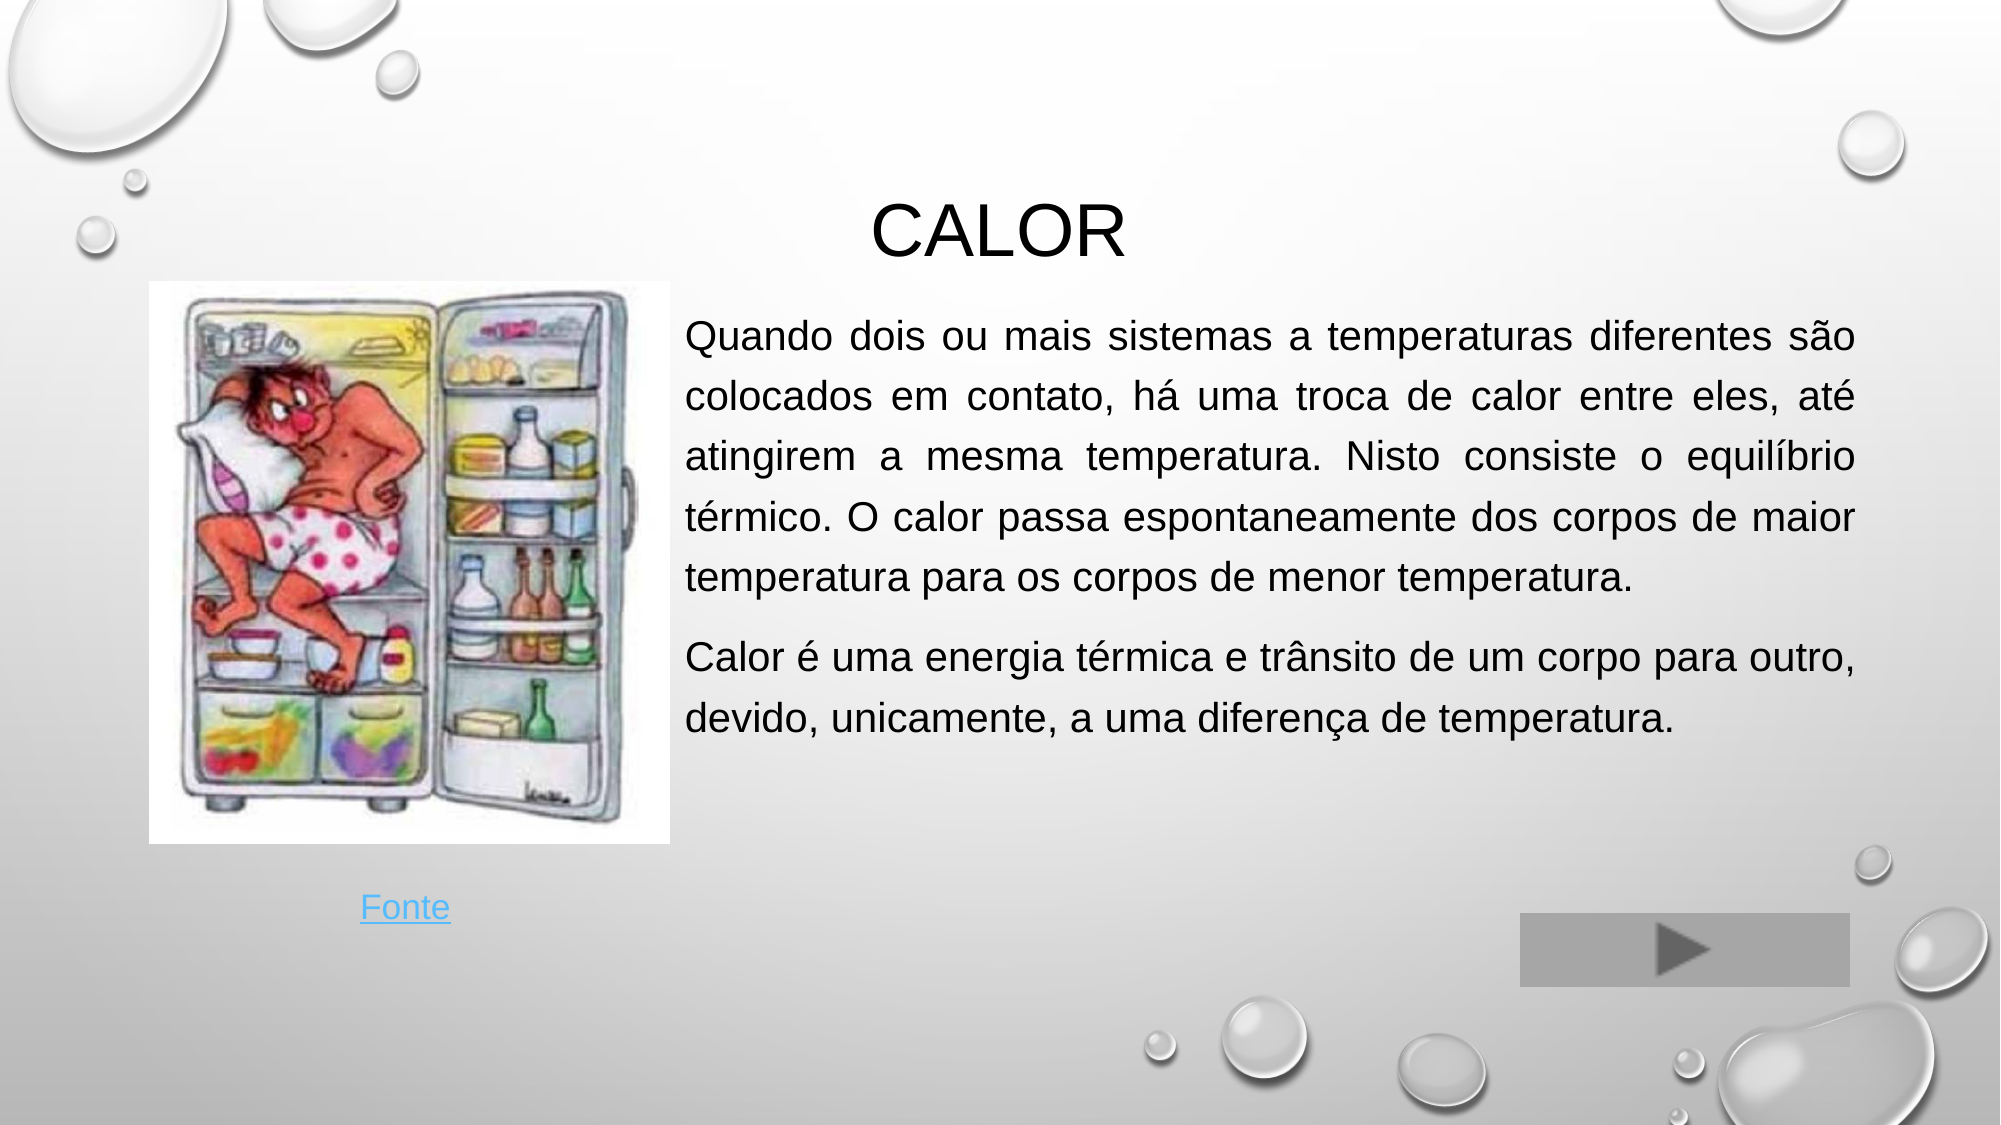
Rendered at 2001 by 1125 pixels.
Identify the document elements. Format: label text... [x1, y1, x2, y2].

picture [0, 0, 2000, 1125]
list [149, 281, 670, 844]
list Quando dois ou mais sistemas a temperaturas diferentes são colocados em contato, há uma troca de calor entre eles, até atingirem a mesma temperatura. Nisto consiste o equilíbrio térmico. O calor passa espontaneamente dos corpos de maior temperatura para os corpos de menor temperatura. Calor é uma energia térmica e trânsito de um corpo para outro, devido, unicamente, a uma diferença de temperatura. [669, 291, 1872, 854]
text_box Fonte [158, 869, 652, 932]
title CALOR [149, 101, 1851, 291]
